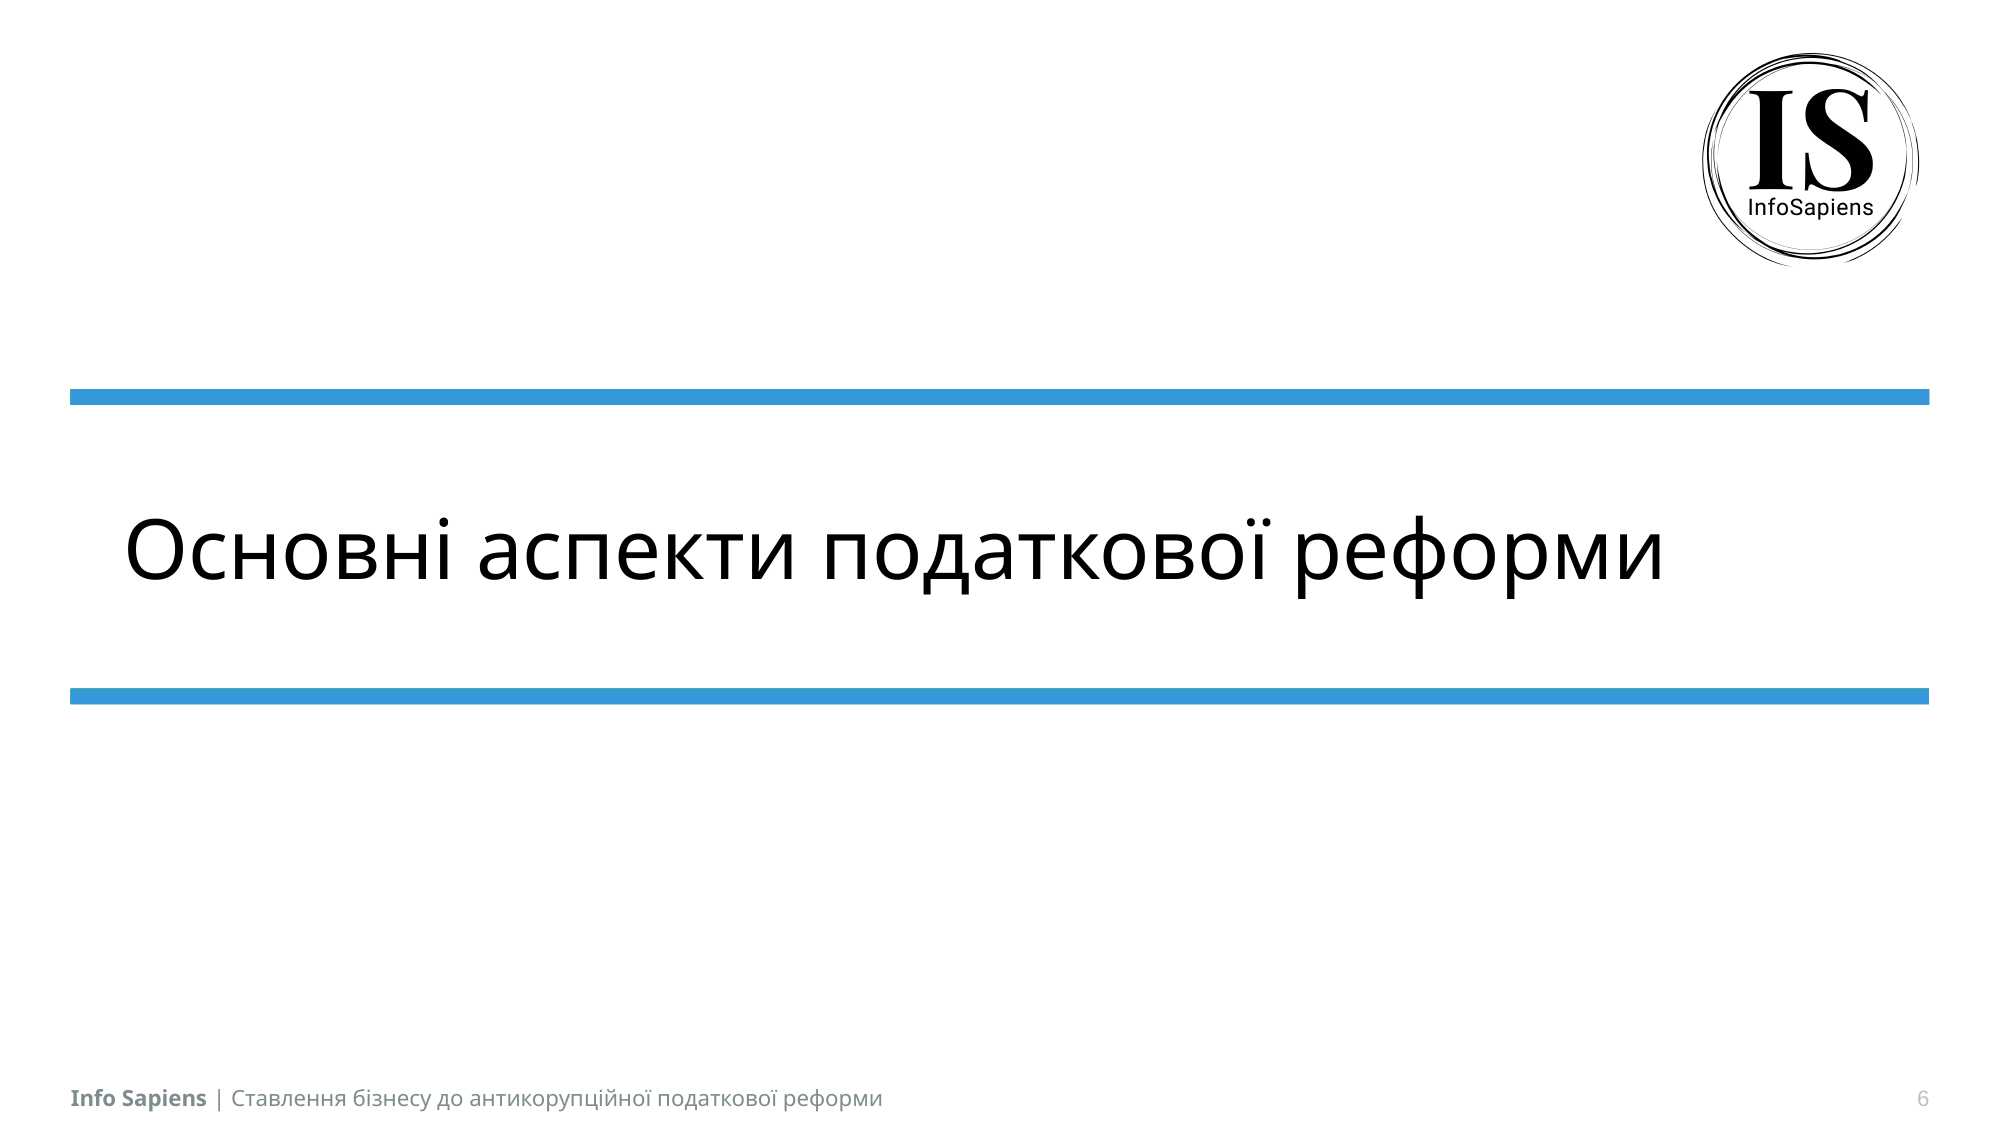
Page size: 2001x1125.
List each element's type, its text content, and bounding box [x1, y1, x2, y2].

picture [1693, 42, 1930, 279]
title Основні аспекти податкової реформи [70, 388, 1930, 705]
